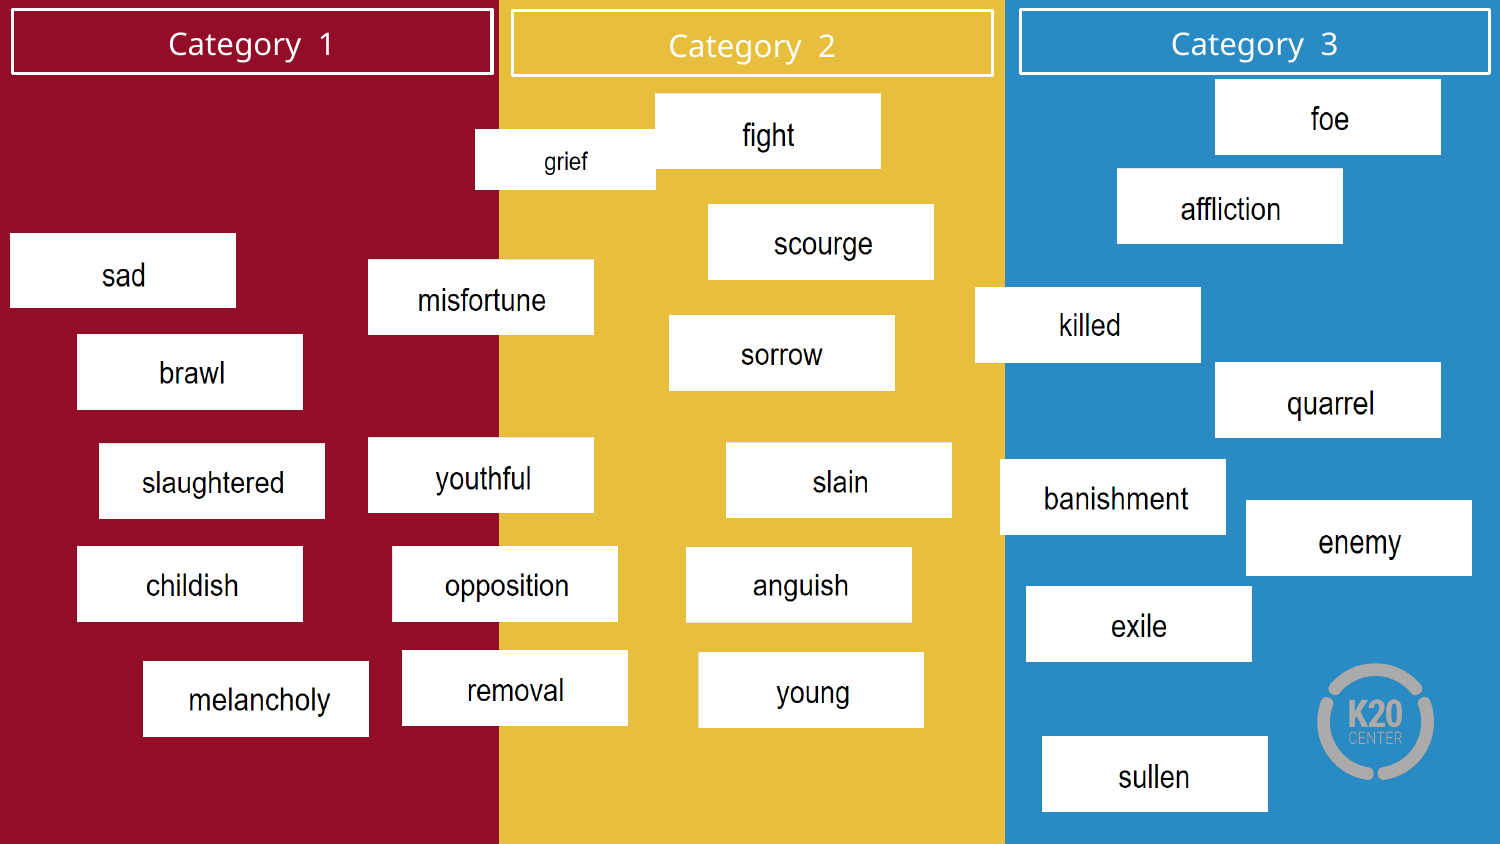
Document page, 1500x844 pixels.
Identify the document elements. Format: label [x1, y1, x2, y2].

picture [685, 547, 912, 623]
picture [474, 93, 882, 191]
picture [392, 546, 618, 622]
picture [698, 652, 924, 729]
picture [76, 546, 303, 622]
picture [1026, 585, 1253, 662]
picture [708, 204, 935, 280]
picture [1246, 500, 1472, 576]
picture [1215, 362, 1441, 439]
picture [669, 315, 895, 391]
picture [76, 334, 303, 411]
picture [1000, 459, 1226, 535]
picture [1300, 646, 1451, 797]
picture [1042, 735, 1268, 812]
picture [367, 259, 594, 336]
picture [1215, 78, 1441, 155]
picture [142, 660, 369, 737]
picture [1117, 168, 1343, 244]
picture [402, 650, 629, 726]
picture [99, 443, 325, 519]
picture [10, 232, 237, 309]
picture [367, 437, 594, 514]
picture [975, 287, 1201, 364]
picture [725, 441, 952, 518]
